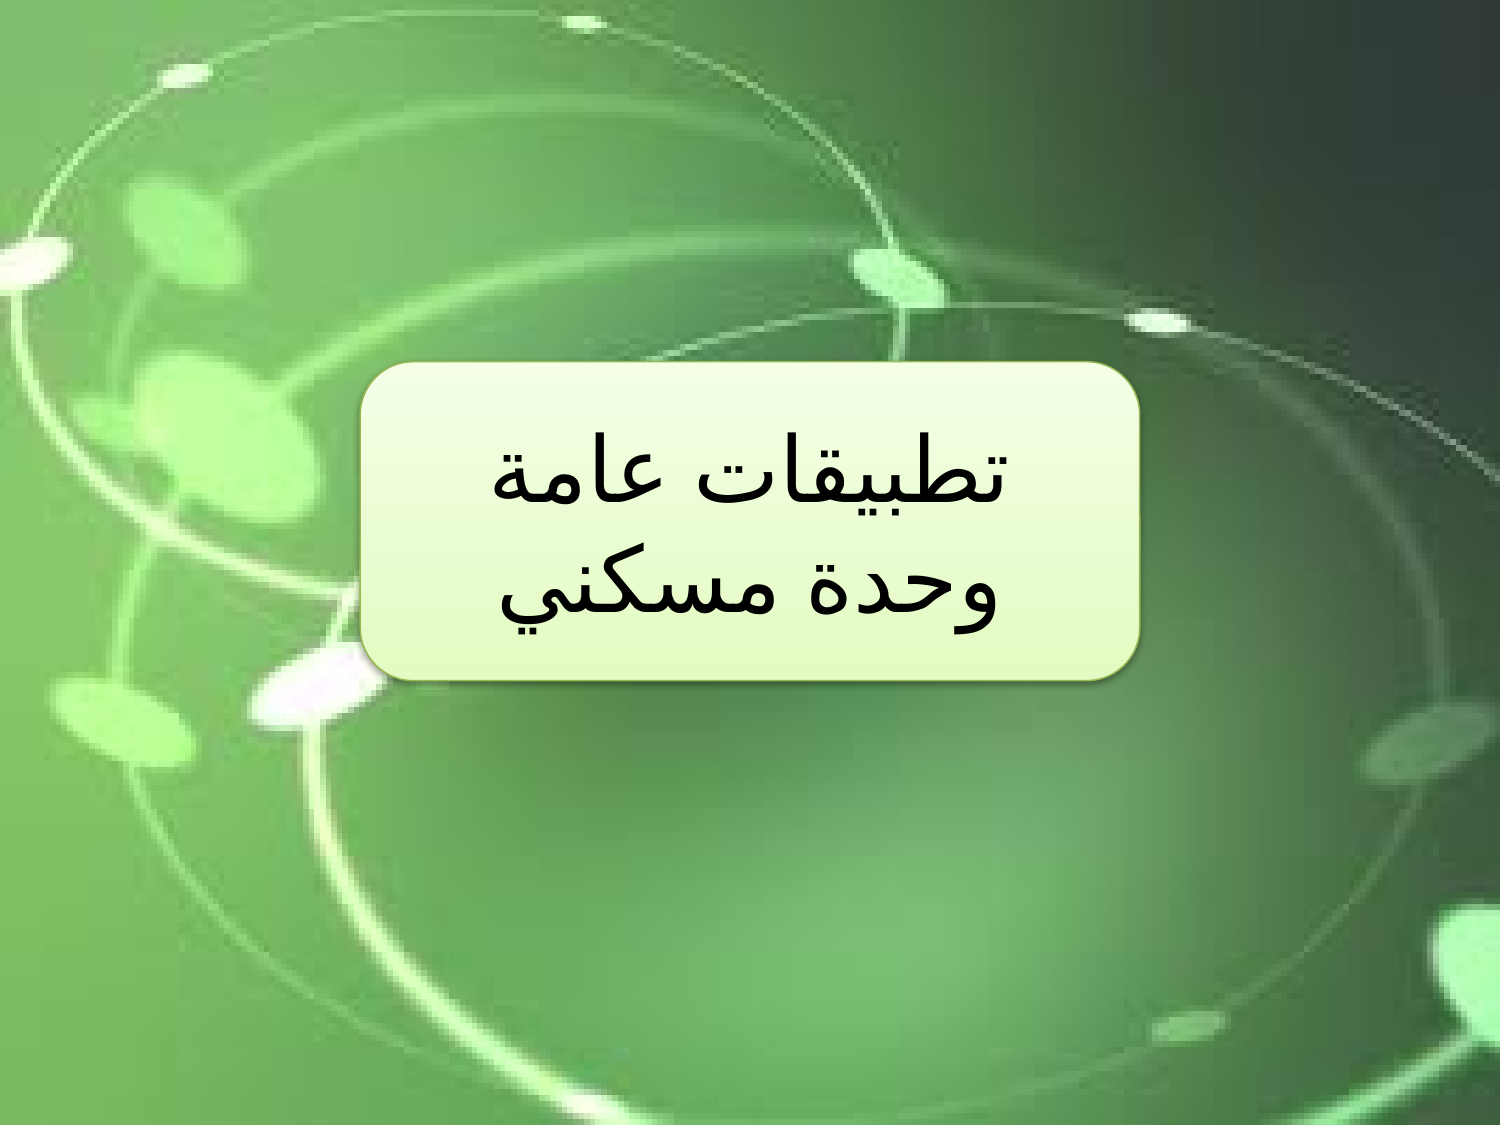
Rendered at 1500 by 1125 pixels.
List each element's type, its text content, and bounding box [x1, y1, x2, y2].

text_box تطبيقات عامة وحدة مسكني [359, 360, 1141, 682]
picture [0, 0, 1500, 1125]
